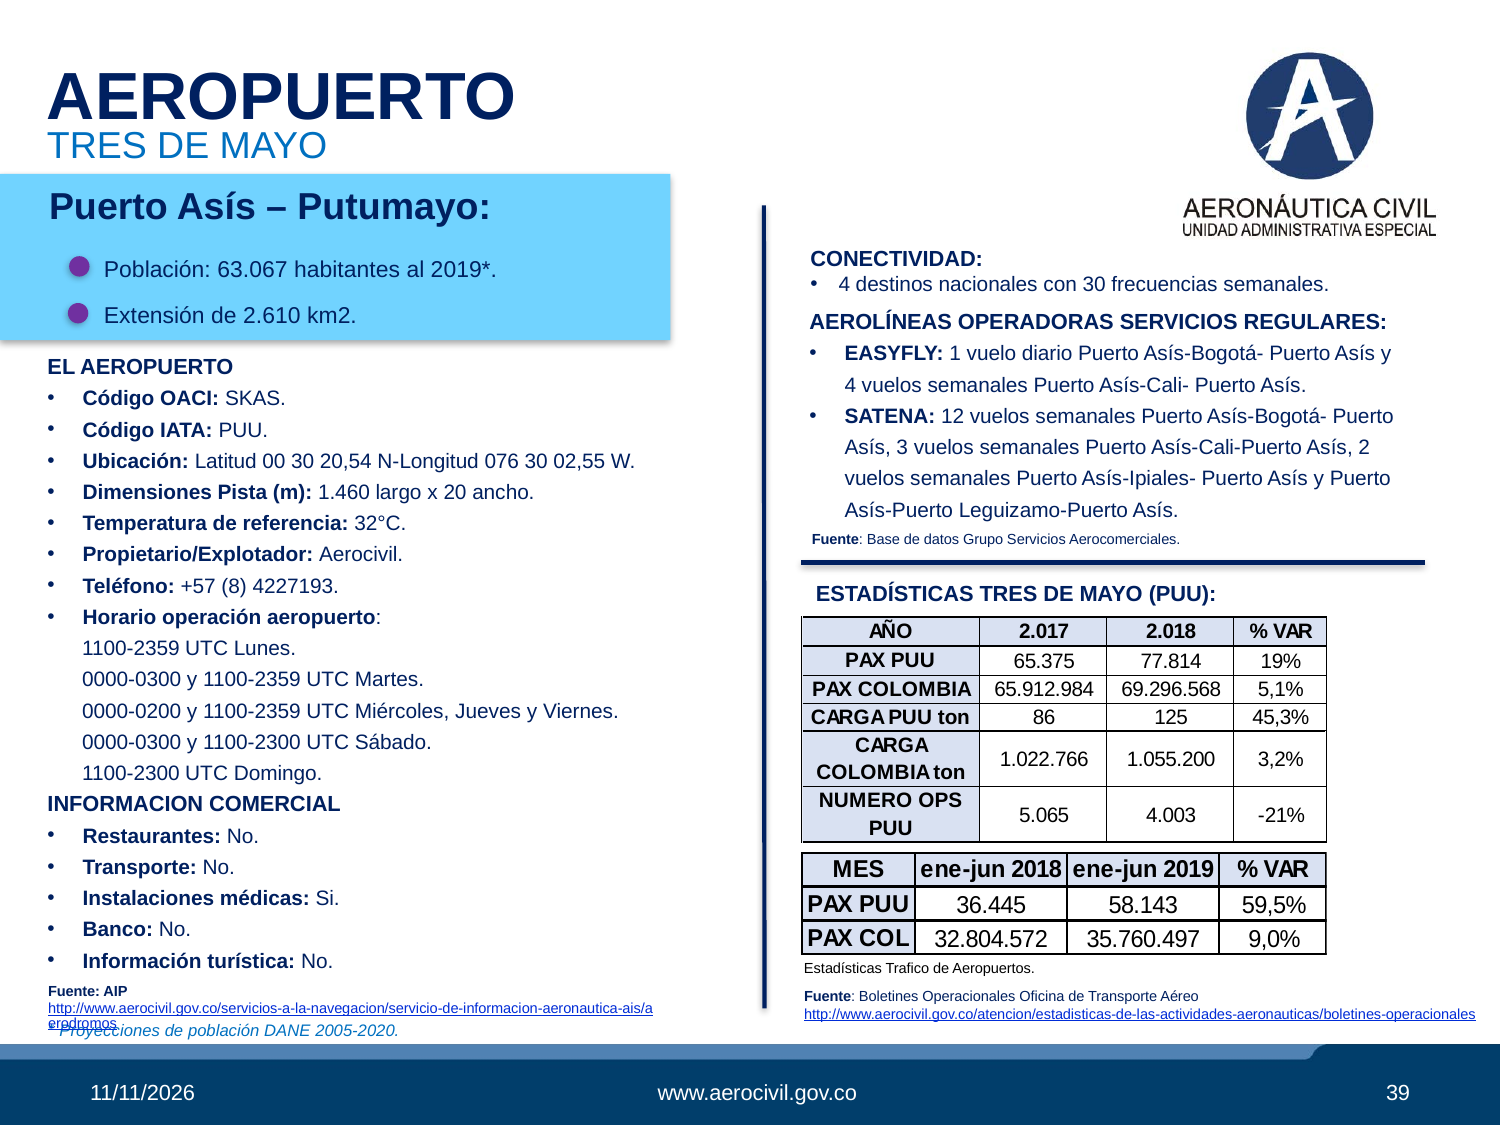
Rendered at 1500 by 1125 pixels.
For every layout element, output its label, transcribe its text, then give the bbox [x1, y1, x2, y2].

text_box Estadísticas Trafico de Aeropuertos. [789, 951, 1392, 984]
text_box TRES DE MAYO [31, 110, 630, 177]
text_box [507, 173, 671, 340]
title AEROPUERTO [31, 44, 546, 110]
text_box AEROLÍNEAS OPERADORAS SERVICIOS REGULARES: EASYFLY: 1 vuelo diario Puerto Asís-Bogotá- Puerto Asís y 4 vuelos semanales Puerto Asís-Cali- Puerto Asís. SATENA: 12 vuelos semanales Puerto Asís-Bogotá- Puerto Asís, 3 vuelos semanales Puerto Asís-Cali-Puerto Asís, 2 vuelos semanales Puerto Asís-Ipiales- Puerto Asís y Puerto Asís-Puerto Leguizamo-Puerto Asís. [794, 295, 1417, 529]
text_box Población: 63.067 habitantes al 2019*. Extensión de 2.610 km2. [88, 233, 622, 345]
text_box EL AEROPUERTO Código OACI: SKAS. Código IATA: PUU. Ubicación: Latitud 00 30 20,54 N-Longitud 076 30 02,55 W. Dimensiones Pista (m): 1.460 largo x 20 ancho. Temperatura de referencia: 32°C. Propietario/Explotador: Aerocivil. Teléfono: +57 (8) 4227193. Horario operación aeropuerto: 1100-2359 UTC Lunes. 0000-0300 y 1100-2359 UTC Martes. 0000-0200 y 1100-2359 UTC Miércoles, Jueves y Viernes. 0000-0300 y 1100-2300 UTC Sábado. 1100-2300 UTC Domingo. INFORMACION COMERCIAL Restaurantes: No. Transporte: No. Instalaciones médicas: Si. Banco: No. Información turística: No. [32, 340, 672, 980]
text_box Fuente: Boletines Operacionales Oficina de Transporte Aéreo http://www.aerocivil.gov.co/atencion/estadisticas-de-las-actividades-aeronauticas/boletines-operacionales [789, 979, 1494, 1030]
text_box [68, 255, 91, 278]
text_box [0, 173, 88, 341]
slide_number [75, 1070, 242, 1112]
picture [0, 0, 1500, 1125]
slide_number 39 [1269, 1070, 1425, 1112]
text_box CONECTIVIDAD: 4 destinos nacionales con 30 frecuencias semanales. [795, 236, 1417, 303]
text_box Fuente: Base de datos Grupo Servicios Aerocomerciales. [797, 522, 1484, 555]
footer www.aerocivil.gov.co [293, 1070, 1222, 1112]
text_box Fuente: AIP http://www.aerocivil.gov.co/servicios-a-la-navegacion/servicio-de-informacion-aeronautica-ais/aerodromos [33, 974, 673, 1025]
text_box ESTADÍSTICAS TRES DE MAYO (PUU): [801, 572, 1335, 614]
text_box [67, 302, 90, 325]
text_box Puerto Asís – Putumayo: [34, 175, 507, 235]
text_box * Proyecciones de población DANE 2005-2020. [31, 1012, 666, 1048]
